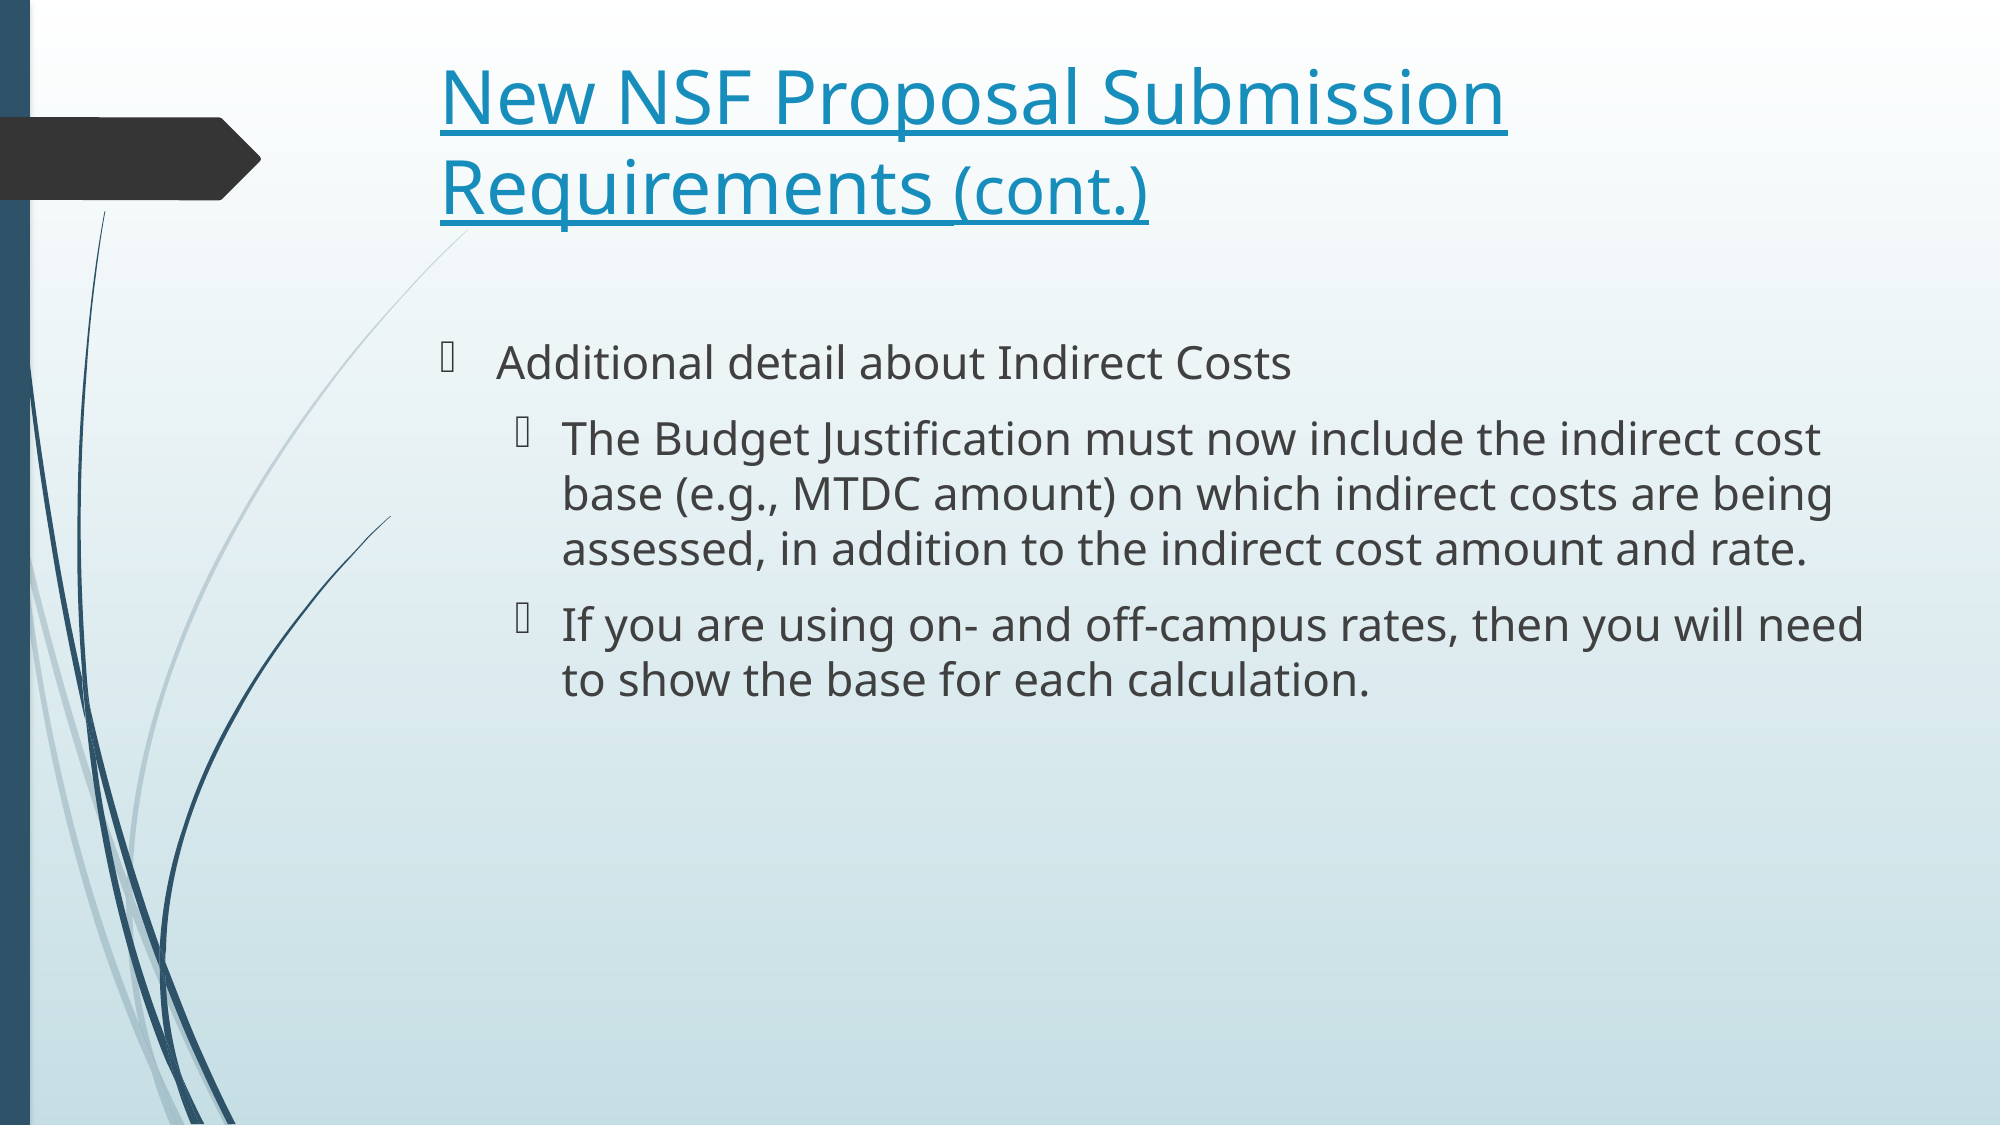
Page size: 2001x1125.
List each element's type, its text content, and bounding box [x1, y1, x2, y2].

title New NSF Proposal Submission Requirements (cont.) [424, 42, 1887, 253]
list Additional detail about Indirect Costs The Budget Justification must now include the indirect cost base (e.g., MTDC amount) on which indirect costs are being assessed, in addition to the indirect cost amount and rate. If you are using on- and off-campus rates, then you will need to show the base for each calculation. [424, 326, 1888, 1013]
